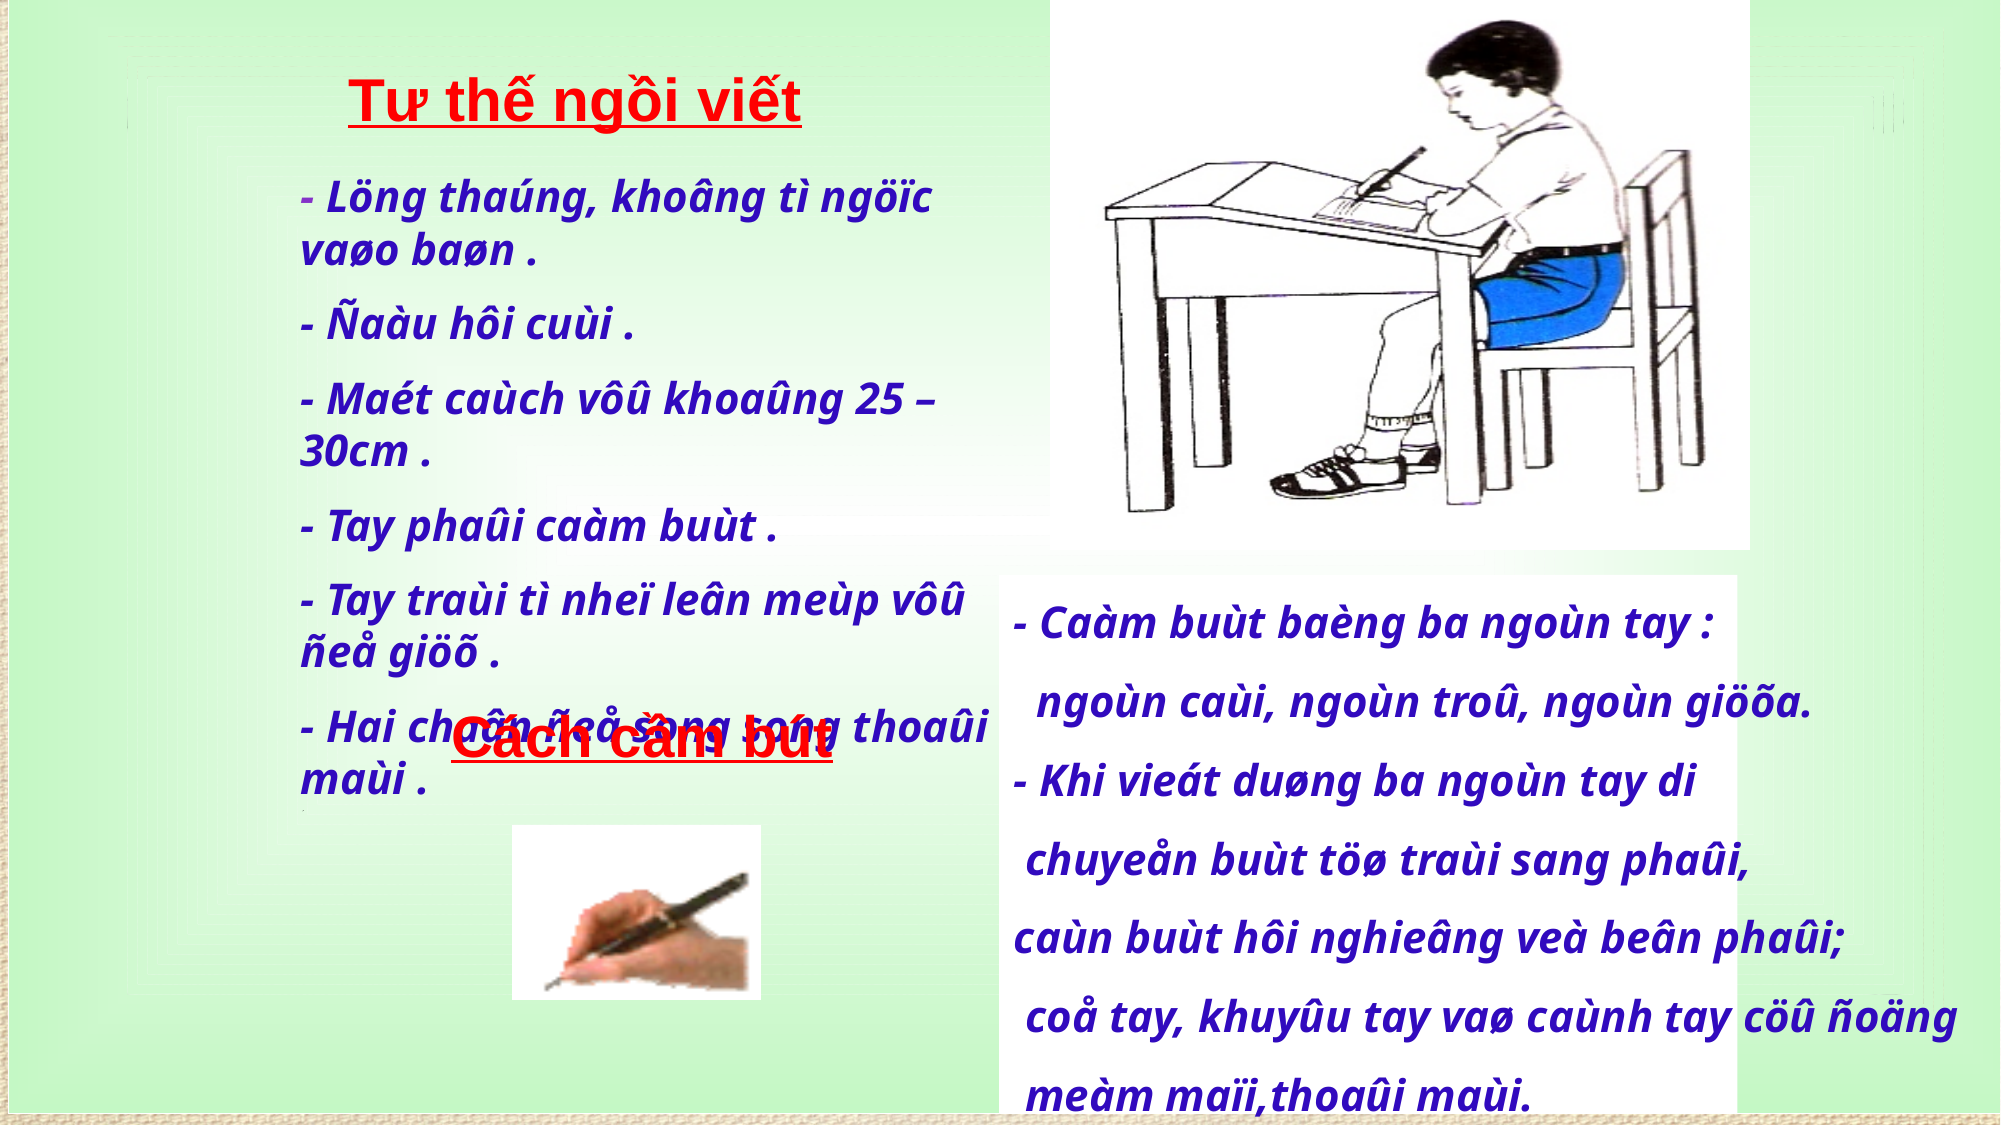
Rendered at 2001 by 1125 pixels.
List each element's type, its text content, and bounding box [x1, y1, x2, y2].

text_box - Caàm buùt baèng ba ngoùn tay : ngoùn caùi, ngoùn troû, ngoùn giöõa. - Khi vieát duøng ba ngoùn tay di chuyeån buùt töø traùi sang phaûi, caùn buùt hôi nghieâng veà beân phaûi; coå tay, khuyûu tay vaø caùnh tay cöû ñoäng meàm maïi,thoaûi maùi. [999, 574, 1738, 1114]
picture [1049, 0, 1751, 551]
text_box - Löng thaúng, khoâng tì ngöïc vaøo baøn . - Ñaàu hôi cuùi . - Maét caùch vôû khoaûng 25 – 30cm . - Tay phaûi caàm buùt . - Tay traùi tì nheï leân meùp vôû ñeå giöõ . - Hai chaân ñeå song song thoaûi maùi . [287, 162, 1021, 811]
picture [512, 825, 761, 1001]
picture [0, 0, 2001, 1125]
list [8, 0, 2000, 1114]
text_box Cách cầm bút [399, 692, 885, 776]
text_box Tư thế ngồi viết [334, 54, 983, 141]
